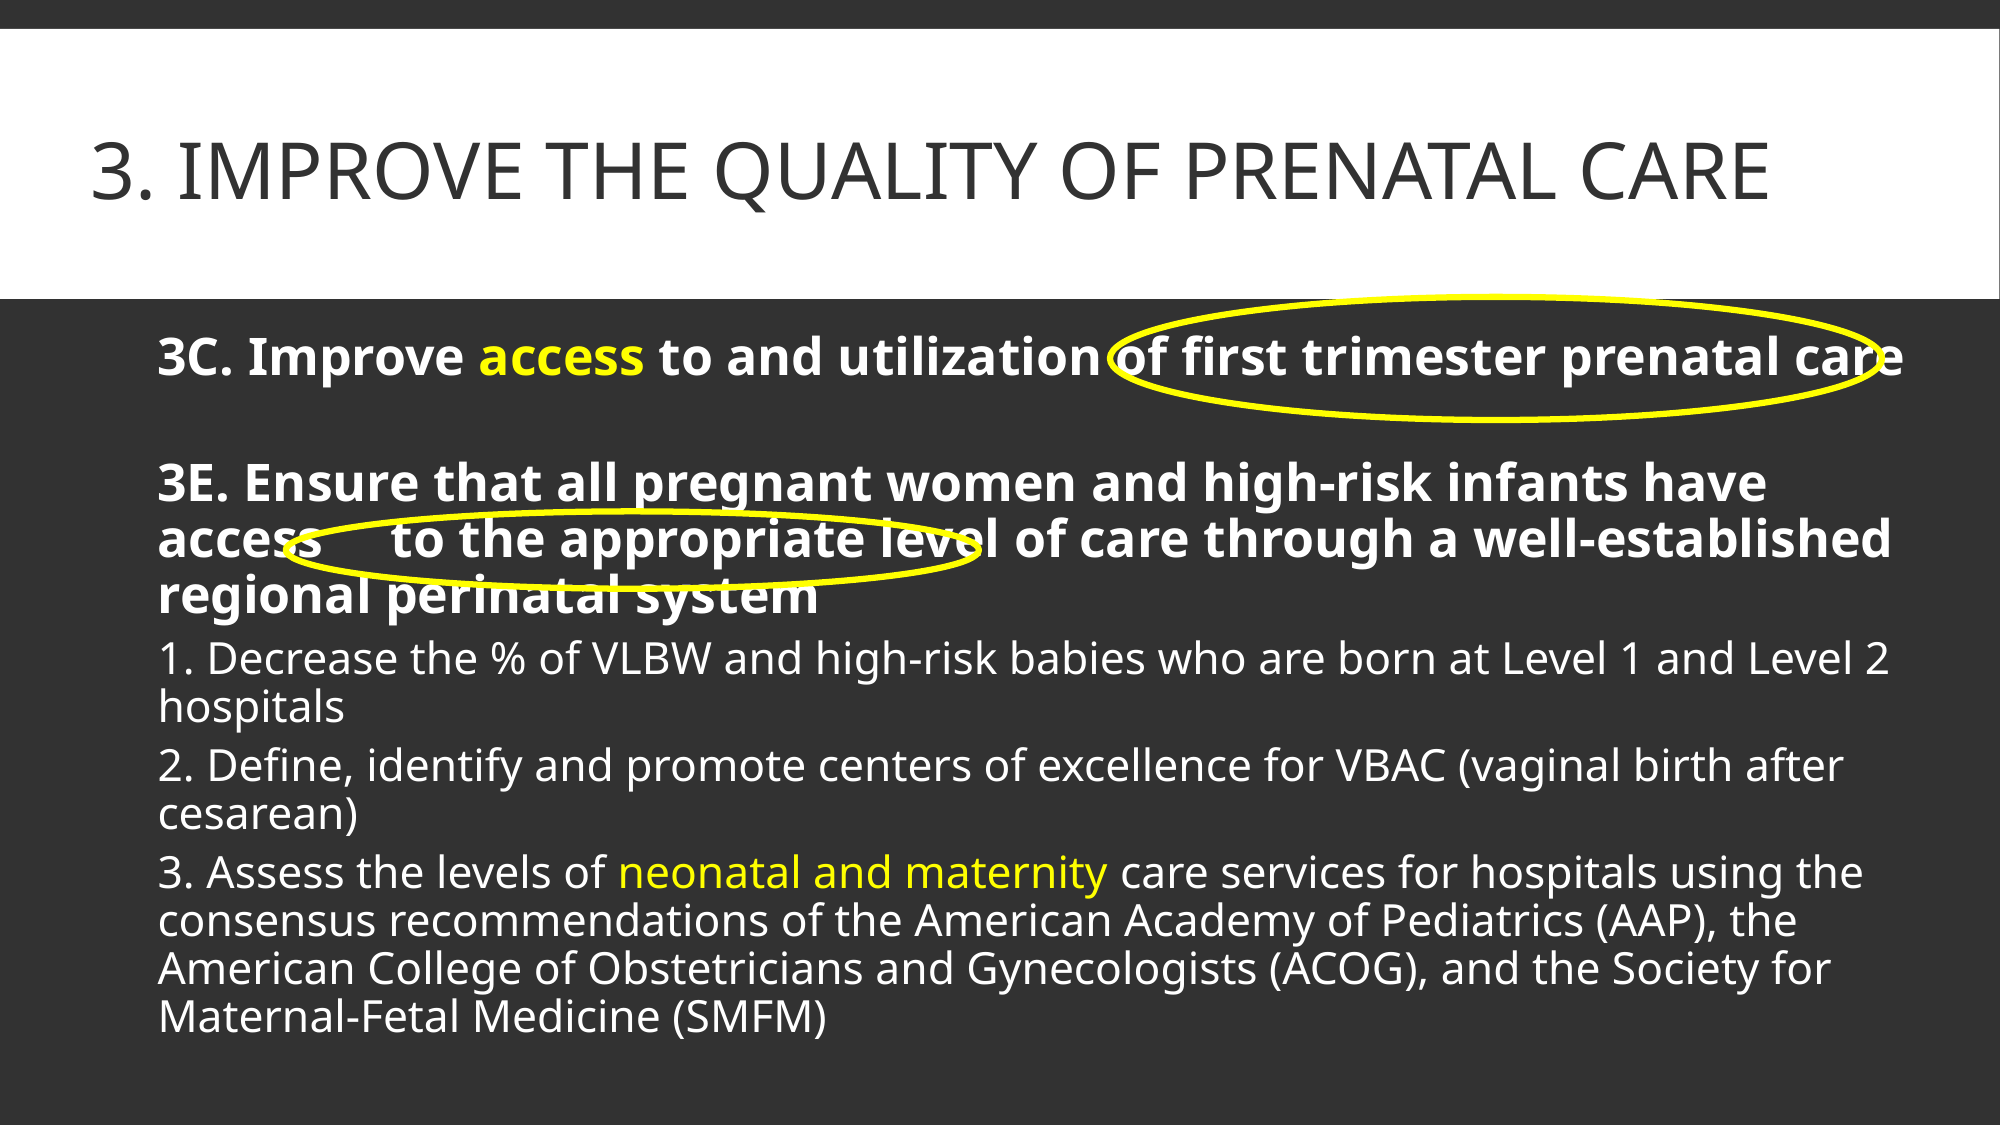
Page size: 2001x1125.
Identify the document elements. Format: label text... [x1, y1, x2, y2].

text_box [284, 510, 980, 590]
text_box [1108, 295, 1884, 422]
title 3. Improve the quality of prenatal care [75, 93, 1883, 323]
list 3C. Improve access to and utilization of first trimester prenatal care 3E. Ensure that all pregnant women and high-risk infants have access to the appropriate level of care through a well-established regional perinatal system 1. Decrease the % of VLBW and high-risk babies who are born at Level 1 and Level 2 hospitals 2. Define, identify and promote centers of excellence for VBAC (vaginal birth after cesarean) 3. Assess the levels of neonatal and maternity care services for hospitals using the consensus recommendations of the American Academy of Pediatrics (AAP), the American College of Obstetricians and Gynecologists (ACOG), and the Society for Maternal-Fetal Medicine (SMFM) [75, 323, 1930, 1073]
